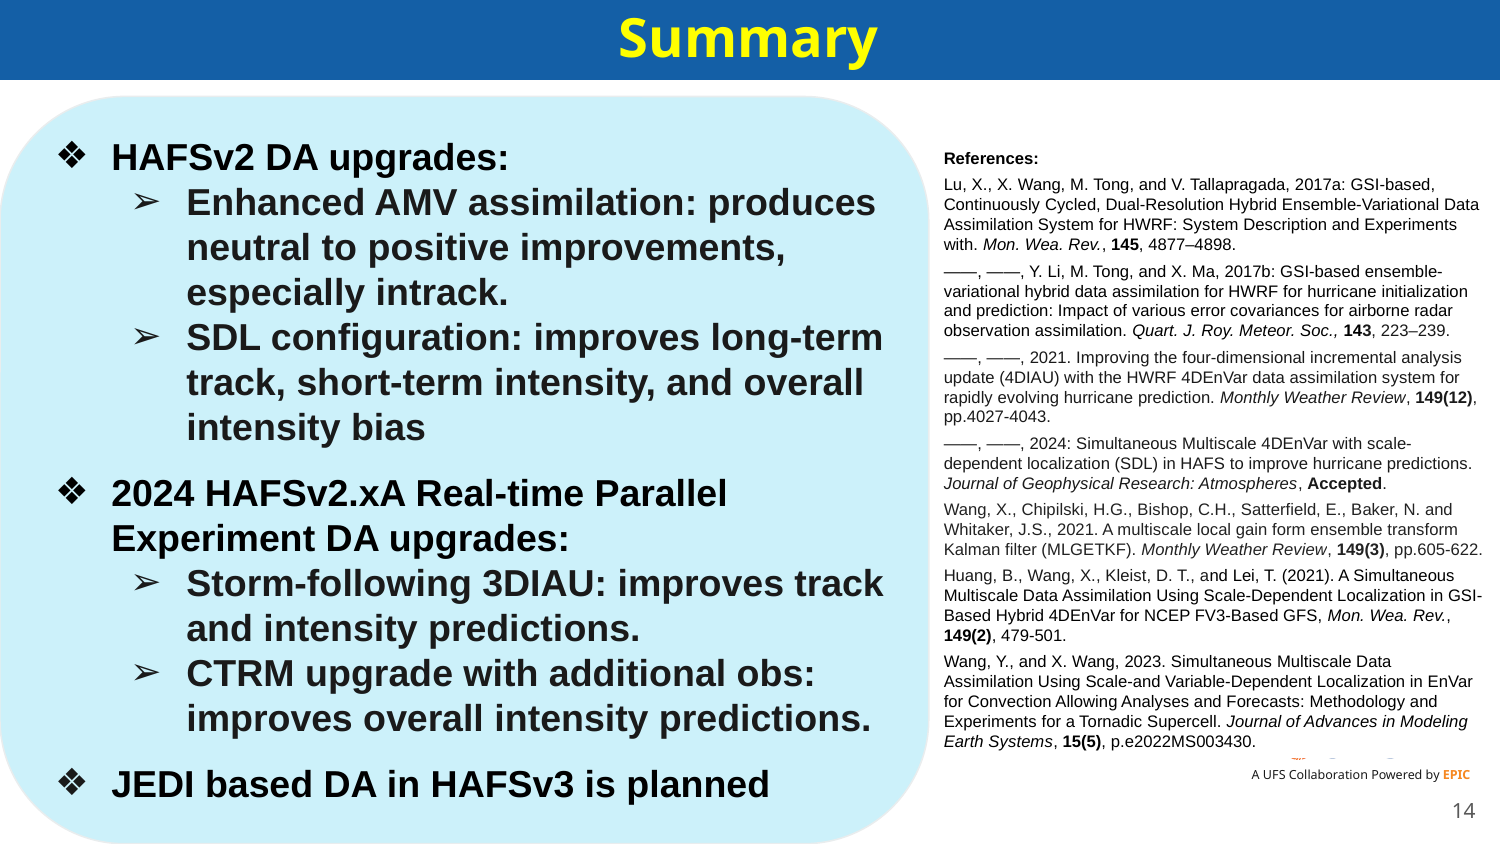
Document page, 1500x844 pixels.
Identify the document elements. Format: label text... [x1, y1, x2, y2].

text_box HAFSv2 DA upgrades: Enhanced AMV assimilation: produces neutral to positive improvements, especially intrack. SDL configuration: improves long-term track, short-term intensity, and overall intensity bias 2024 HAFSv2.xA Real-time Parallel Experiment DA upgrades: Storm-following 3DIAU: improves track and intensity predictions. CTRM upgrade with additional obs: improves overall intensity predictions. JEDI based DA in HAFSv3 is planned [0, 96, 929, 844]
slide_number ‹#› [1400, 779, 1491, 844]
text_box References: Lu, X., X. Wang, M. Tong, and V. Tallapragada, 2017a: GSI-based, Continuously Cycled, Dual-Resolution Hybrid Ensemble-Variational Data Assimilation System for HWRF: System Description and Experiments with. Mon. Wea. Rev., 145, 4877–4898. ——, ——, Y. Li, M. Tong, and X. Ma, 2017b: GSI-based ensemble-variational hybrid data assimilation for HWRF for hurricane initialization and prediction: Impact of various error covariances for airborne radar observation assimilation. Quart. J. Roy. Meteor. Soc., 143, 223–239. ——, ——, 2021. Improving the four-dimensional incremental analysis update (4DIAU) with the HWRF 4DEnVar data assimilation system for rapidly evolving hurricane prediction. Monthly Weather Review, 149(12), pp.4027-4043. ——, ——, 2024: Simultaneous Multiscale 4DEnVar with scale-dependent localization (SDL) in HAFS to improve hurricane predictions. Journal of Geophysical Research: Atmospheres, Accepted. Wang, X., Chipilski, H.G., Bishop, C.H., Satterfield, E., Baker, N. and Whitaker, J.S., 2021. A multiscale local gain form ensemble transform Kalman filter (MLGETKF). Monthly Weather Review, 149(3), pp.605-622. Huang, B., Wang, X., Kleist, D. T., and Lei, T. (2021). A Simultaneous Multiscale Data Assimilation Using Scale-Dependent Localization in GSI-Based Hybrid 4DEnVar for NCEP FV3-Based GFS, Mon. Wea. Rev., 149(2), 479-501. Wang, Y., and X. Wang, 2023. Simultaneous Multiscale Data Assimilation Using Scale‐and Variable‐Dependent Localization in EnVar for Convection Allowing Analyses and Forecasts: Methodology and Experiments for a Tornadic Supercell. Journal of Advances in Modeling Earth Systems, 15(5), p.e2022MS003430. [928, 140, 1500, 759]
text_box Summary [0, 0, 1499, 84]
